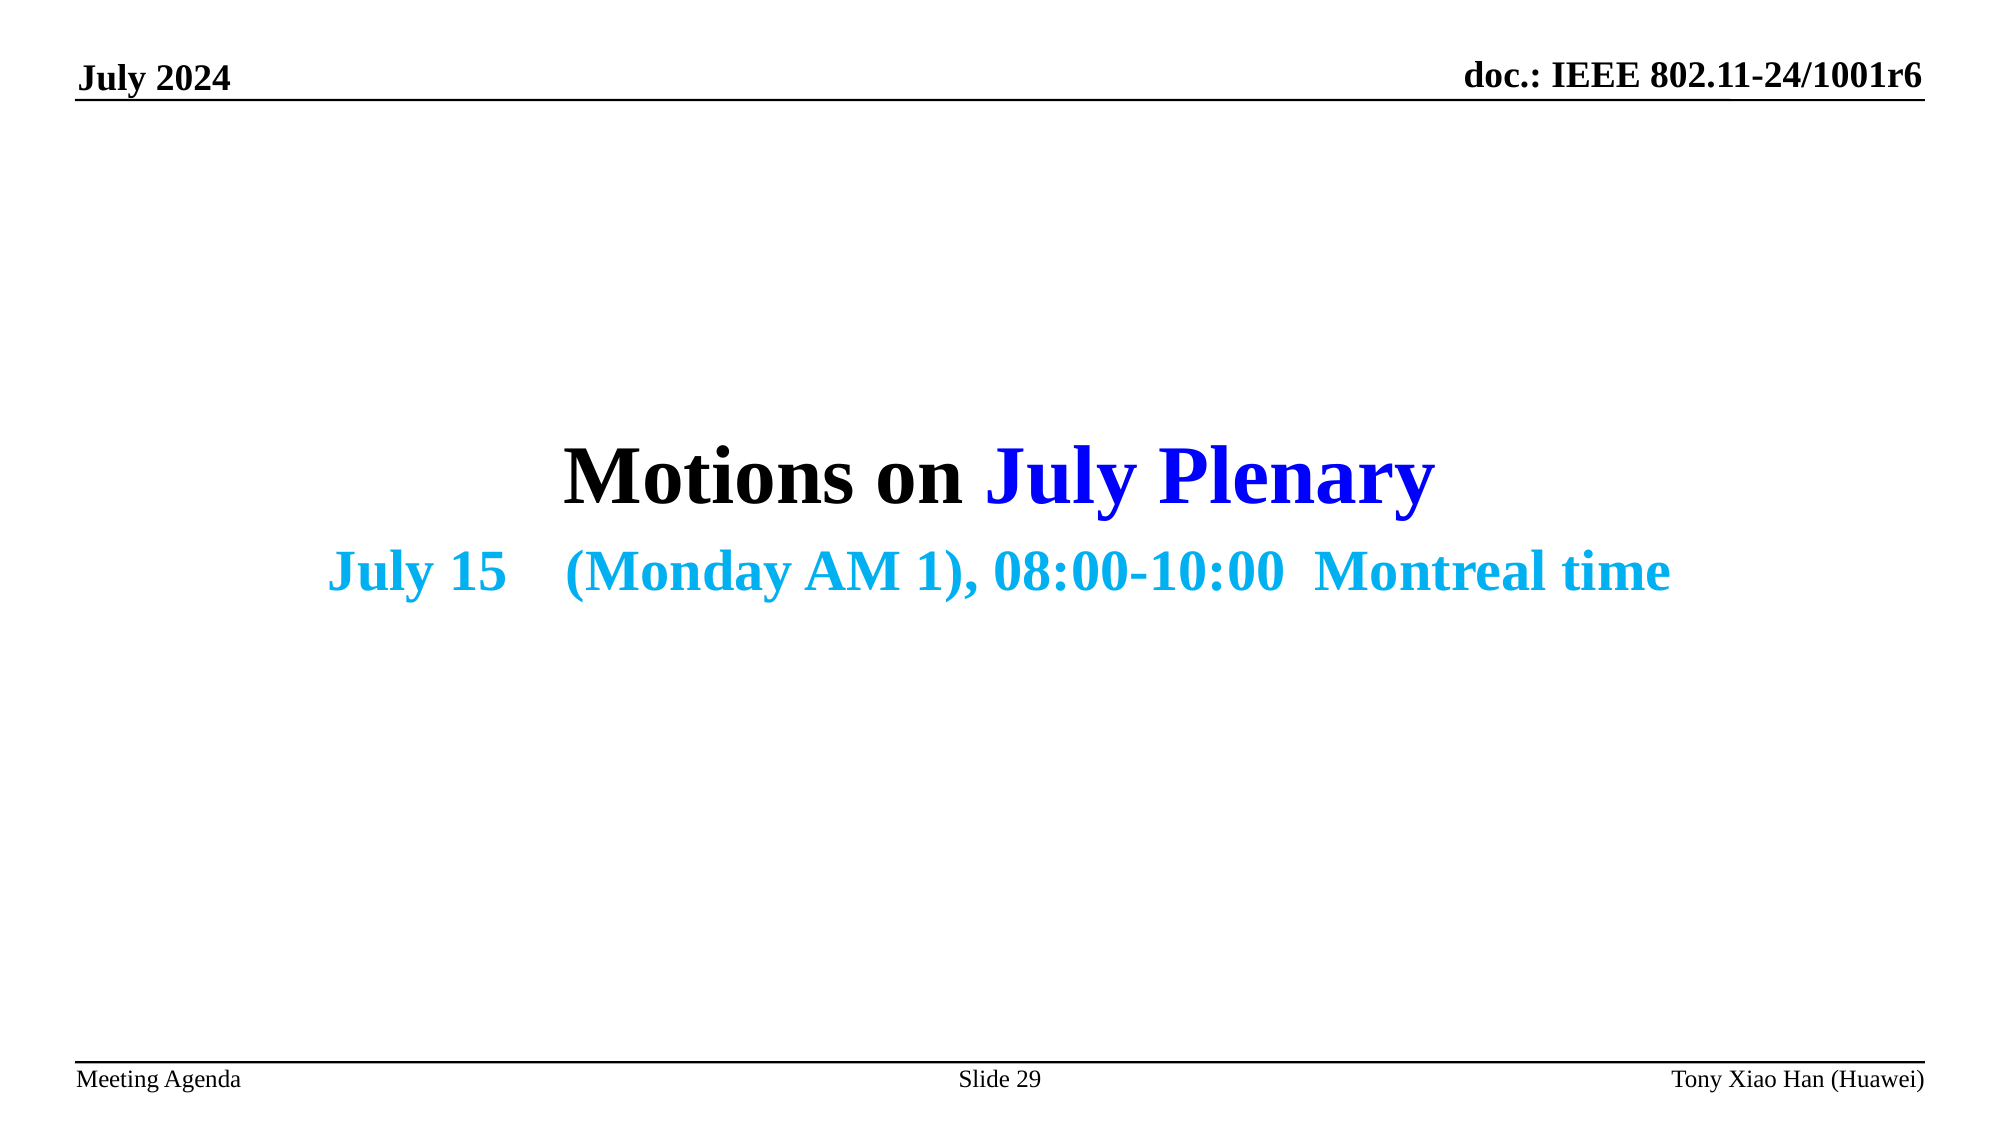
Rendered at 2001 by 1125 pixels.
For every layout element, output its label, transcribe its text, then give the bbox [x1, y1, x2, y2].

text_box Motions on July Plenary July 15 (Monday AM 1), 08:00-10:00 Montreal time [0, 412, 2000, 950]
